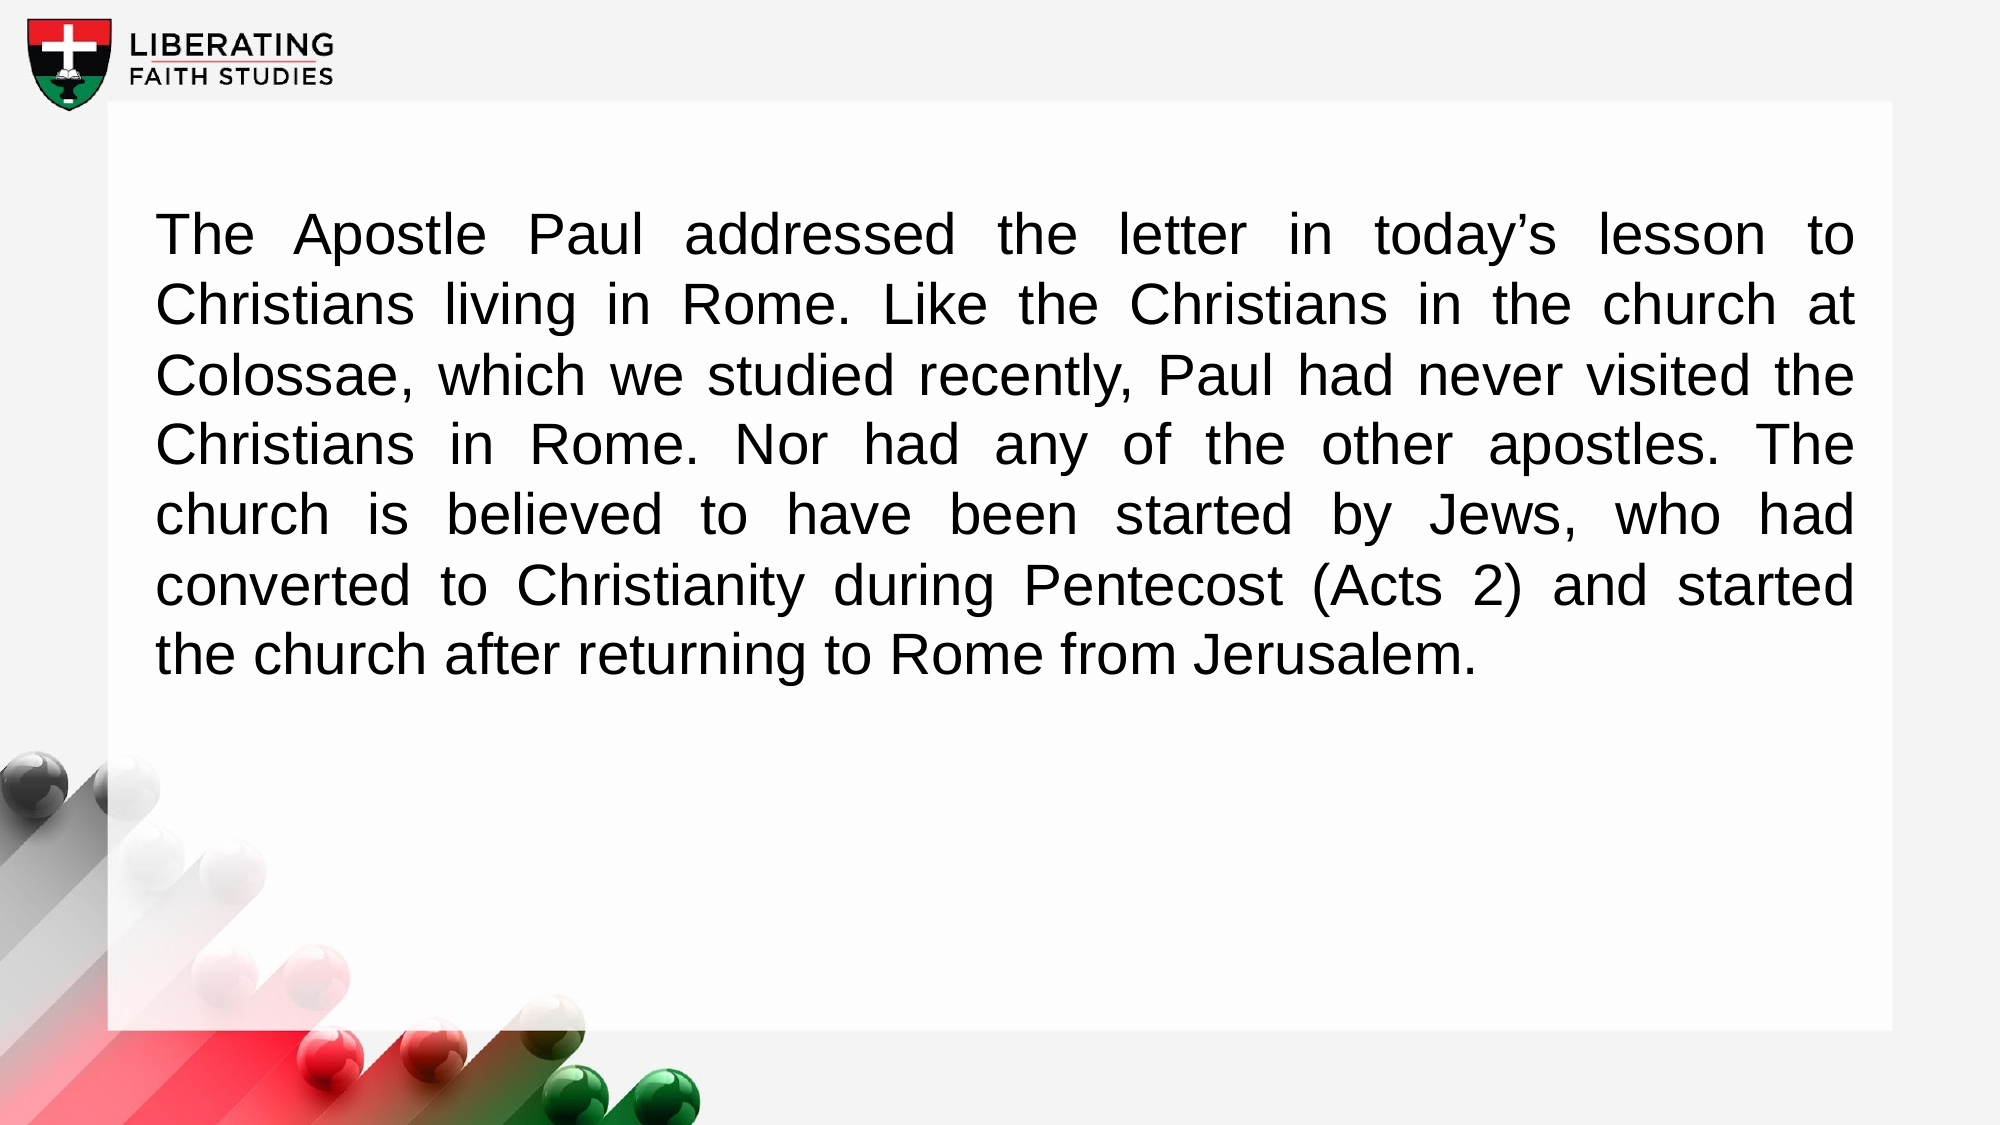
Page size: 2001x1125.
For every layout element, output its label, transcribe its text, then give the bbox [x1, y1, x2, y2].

picture [0, 0, 2000, 1125]
text_box The Apostle Paul addressed the letter in today’s lesson to Christians living in Rome. Like the Christians in the church at Colossae, which we studied recently, Paul had never visited the Christians in Rome. Nor had any of the other apostles. The church is believed to have been started by Jews, who had converted to Christianity during Pentecost (Acts 2) and started the church after returning to Rome from Jerusalem. [140, 189, 1873, 694]
